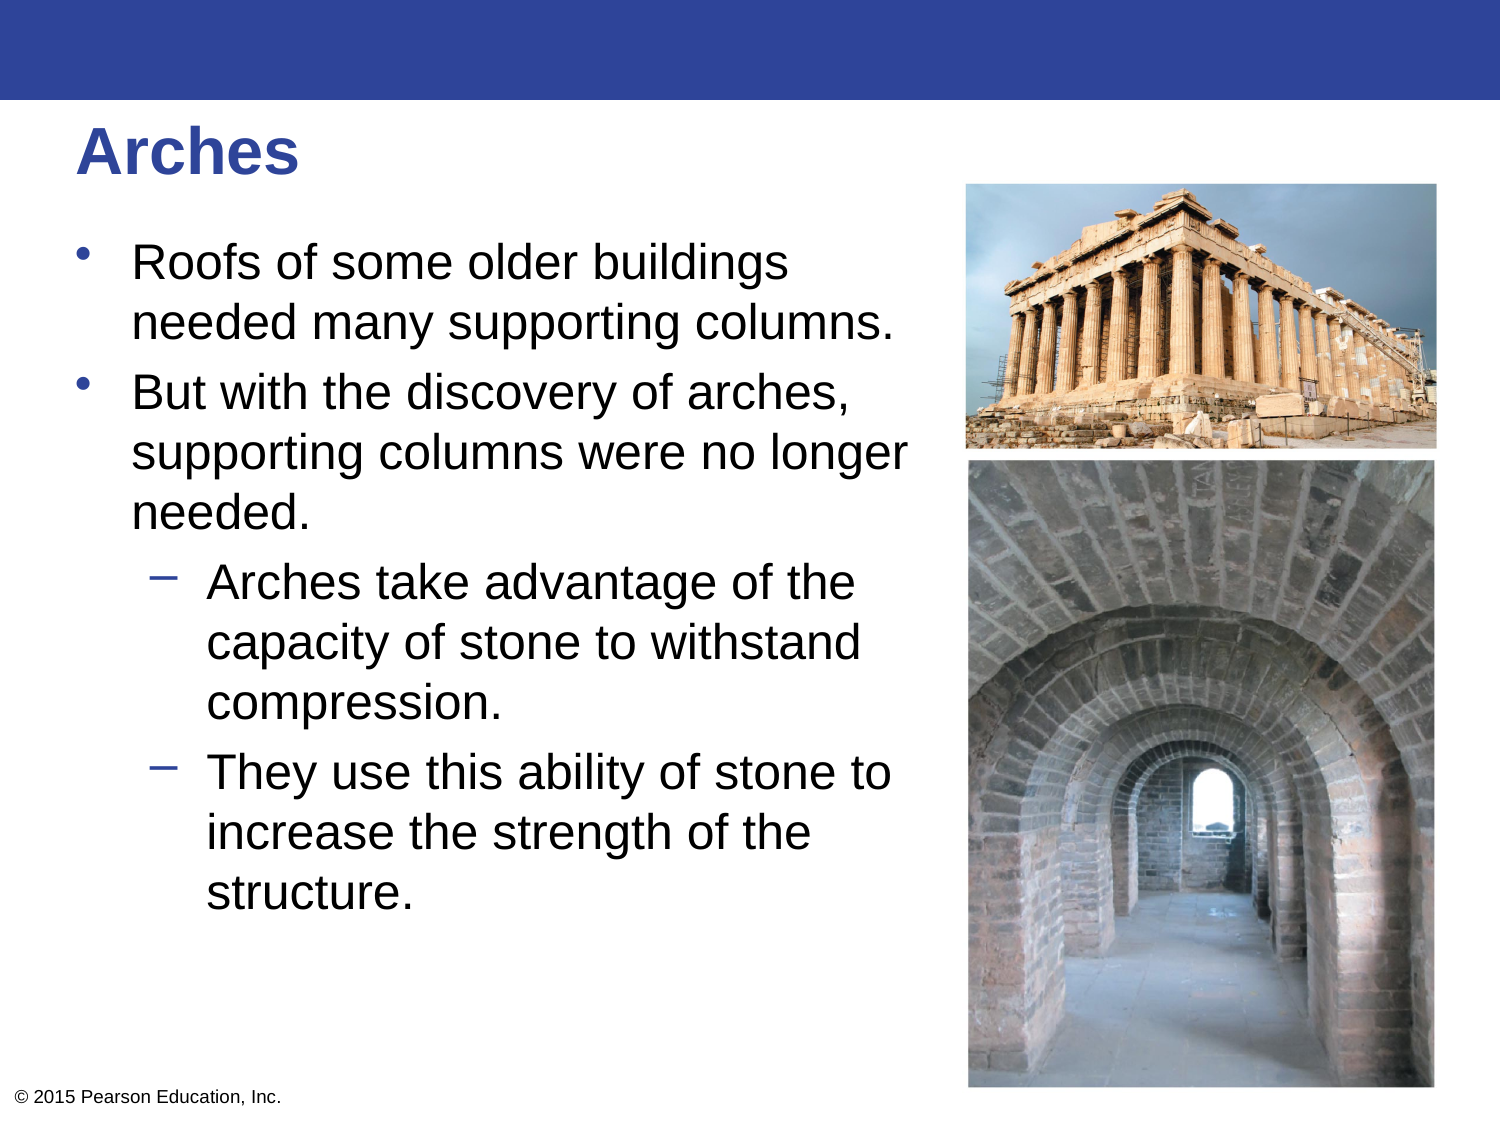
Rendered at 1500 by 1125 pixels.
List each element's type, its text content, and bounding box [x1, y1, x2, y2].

picture [961, 180, 1440, 452]
title Arches [0, 100, 1500, 196]
picture [961, 454, 1440, 1094]
list Roofs of some older buildings needed many supporting columns. But with the discovery of arches, supporting columns were no longer needed. Arches take advantage of the capacity of stone to withstand compression. They use this ability of stone to increase the strength of the structure. [59, 222, 936, 1085]
